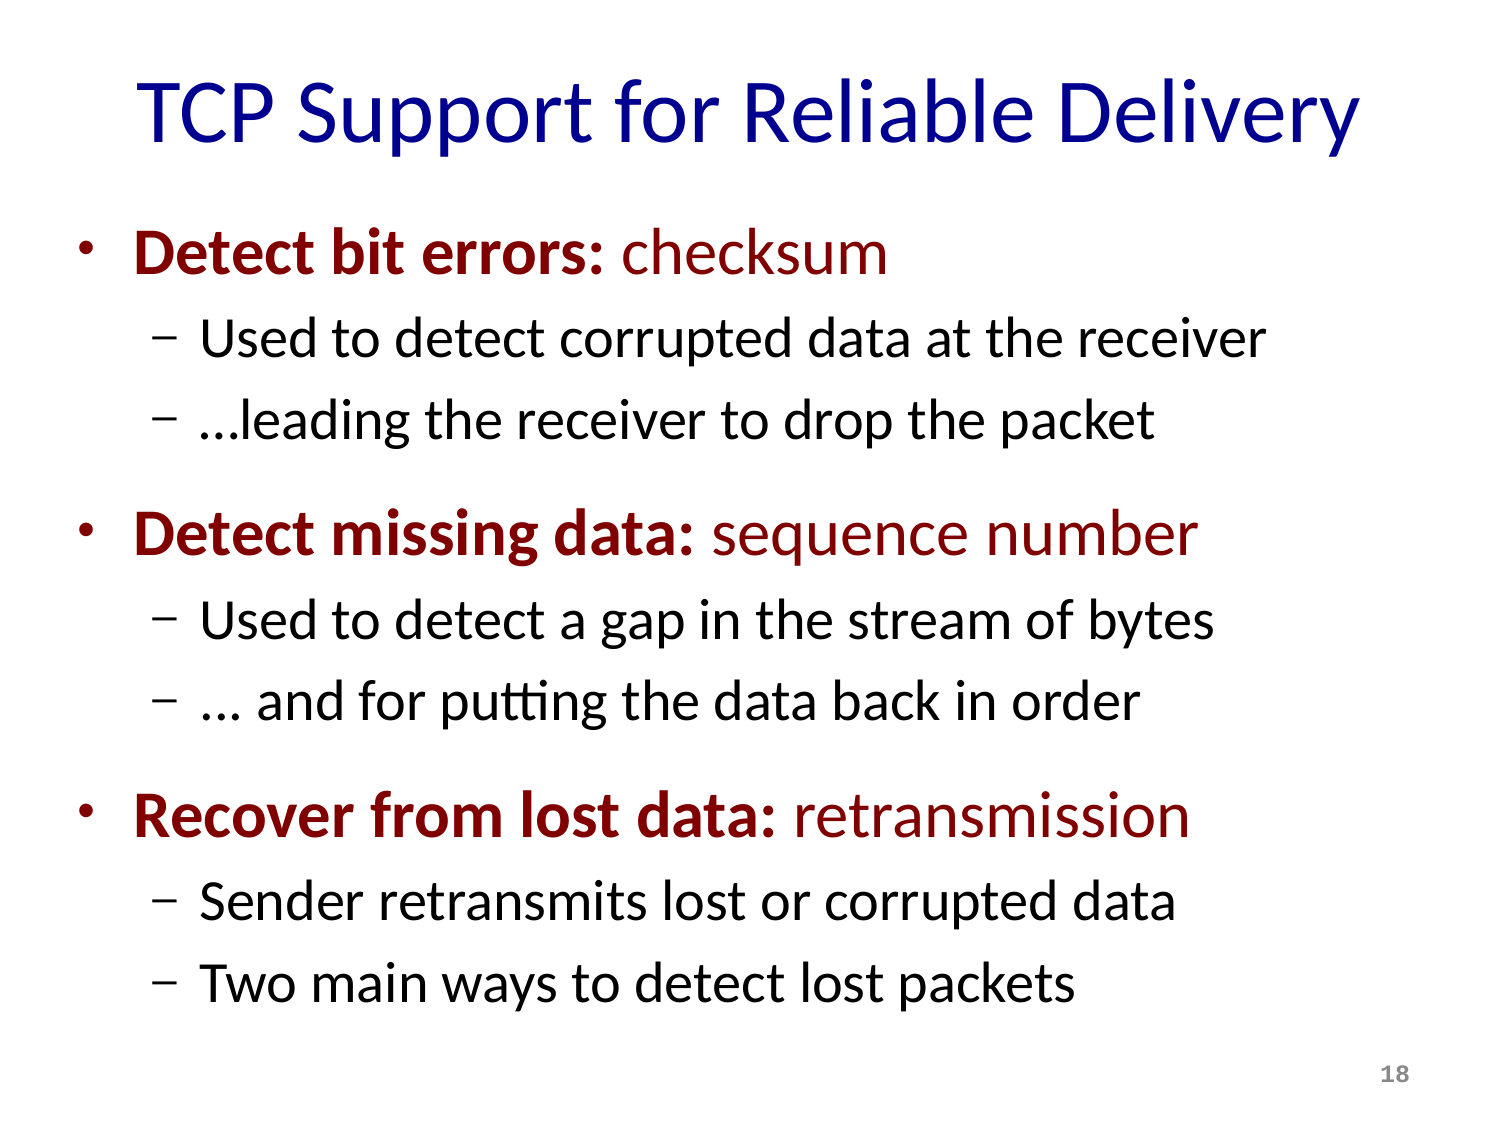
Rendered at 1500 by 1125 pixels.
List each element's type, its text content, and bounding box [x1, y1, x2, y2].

list Detect bit errors: checksum Used to detect corrupted data at the receiver …leading the receiver to drop the packet Detect missing data: sequence number Used to detect a gap in the stream of bytes ... and for putting the data back in order Recover from lost data: retransmission Sender retransmits lost or corrupted data Two main ways to detect lost packets [62, 200, 1463, 1005]
text_box 18 [1074, 1042, 1425, 1103]
title TCP Support for Reliable Delivery [75, 12, 1425, 200]
